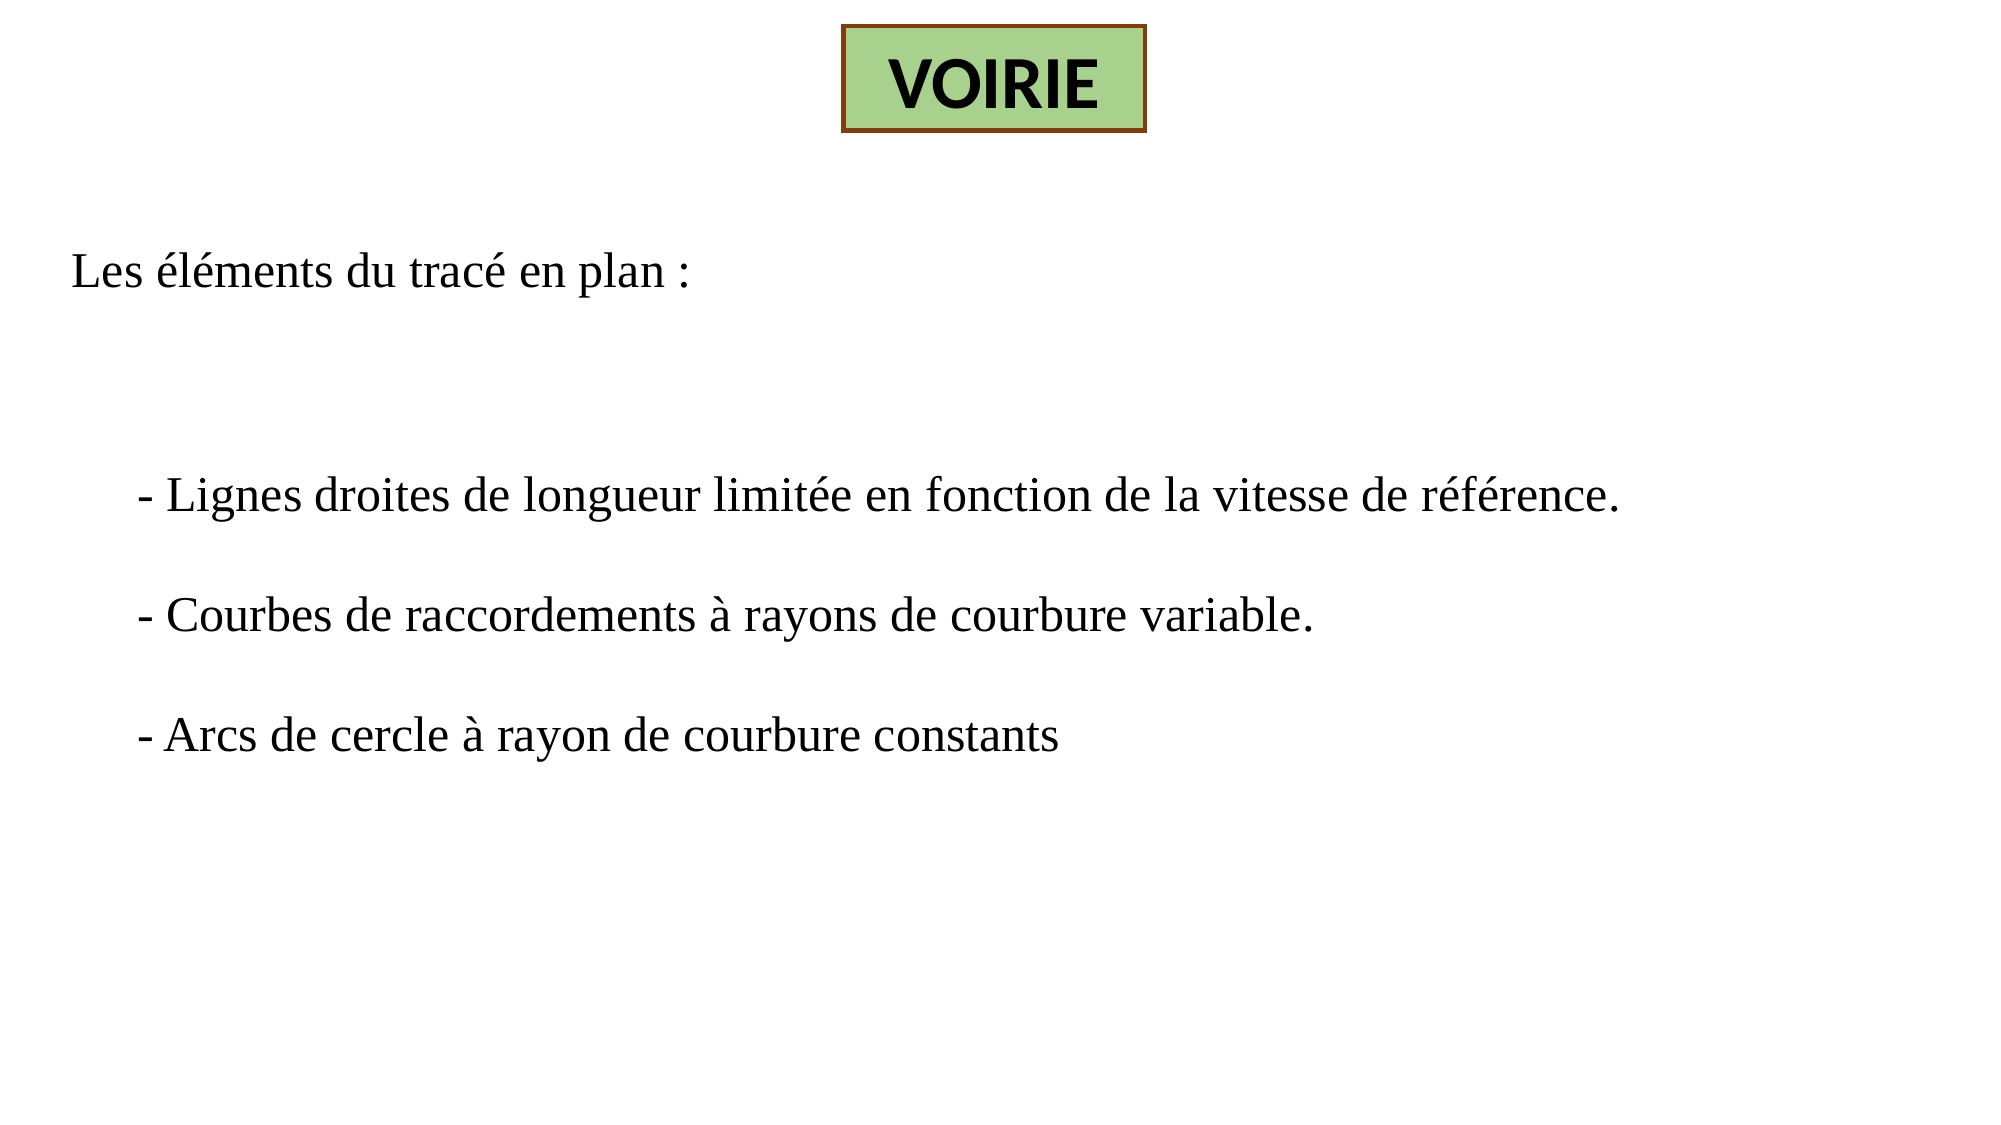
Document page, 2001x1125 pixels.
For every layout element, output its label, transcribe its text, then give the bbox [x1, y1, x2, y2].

text_box - Lignes droites de longueur limitée en fonction de la vitesse de référence. - Courbes de raccordements à rayons de courbure variable. - Arcs de cercle à rayon de courbure constants [122, 394, 1756, 769]
text_box VOIRIE [843, 25, 1146, 132]
text_box Les éléments du tracé en plan : [56, 230, 905, 306]
